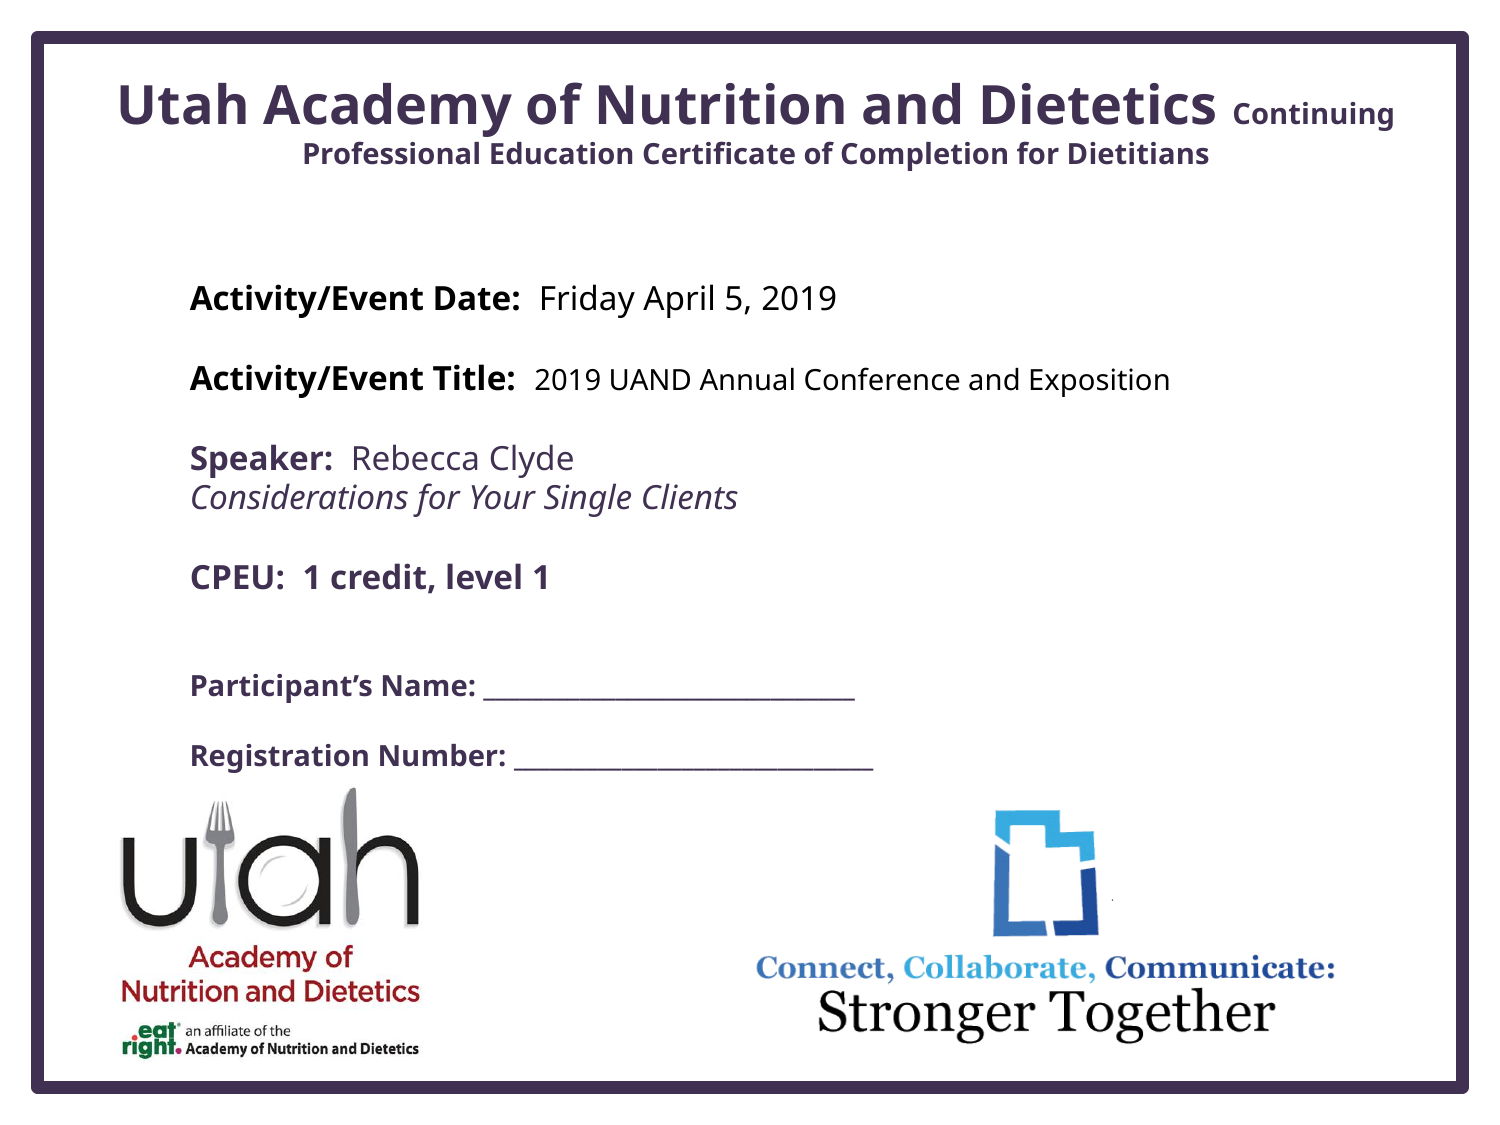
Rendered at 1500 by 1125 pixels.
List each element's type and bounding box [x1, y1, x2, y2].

picture [114, 783, 425, 1063]
picture [712, 783, 1378, 1088]
text_box [37, 37, 1463, 1088]
